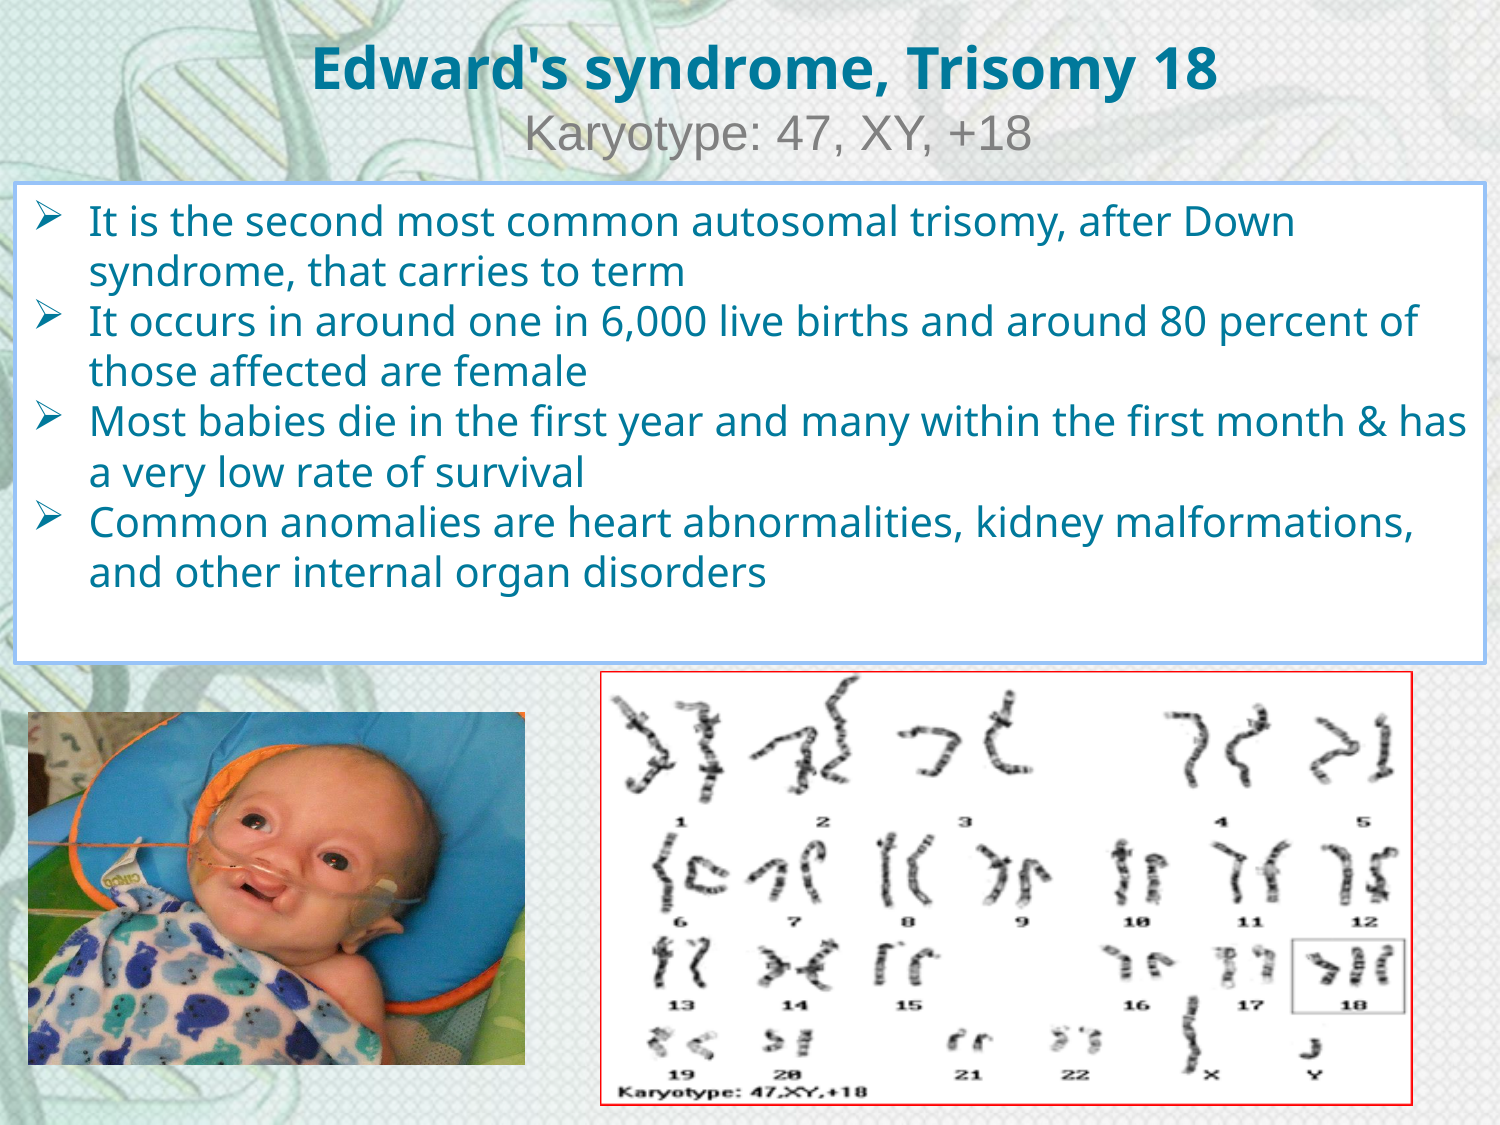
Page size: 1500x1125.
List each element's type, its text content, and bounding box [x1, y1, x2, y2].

picture [599, 671, 1414, 1106]
text_box Edward's syndrome, Trisomy 18 Karyotype: 47, XY, +18 [74, 23, 1469, 169]
title It is the second most common autosomal trisomy, after Down syndrome, that carries to term It occurs in around one in 6,000 live births and around 80 percent of those affected are female Most babies die in the first year and many within the first month & has a very low rate of survival Common anomalies are heart abnormalities, kidney malformations, and other internal organ disorders [13, 181, 1487, 665]
picture [28, 712, 526, 1065]
